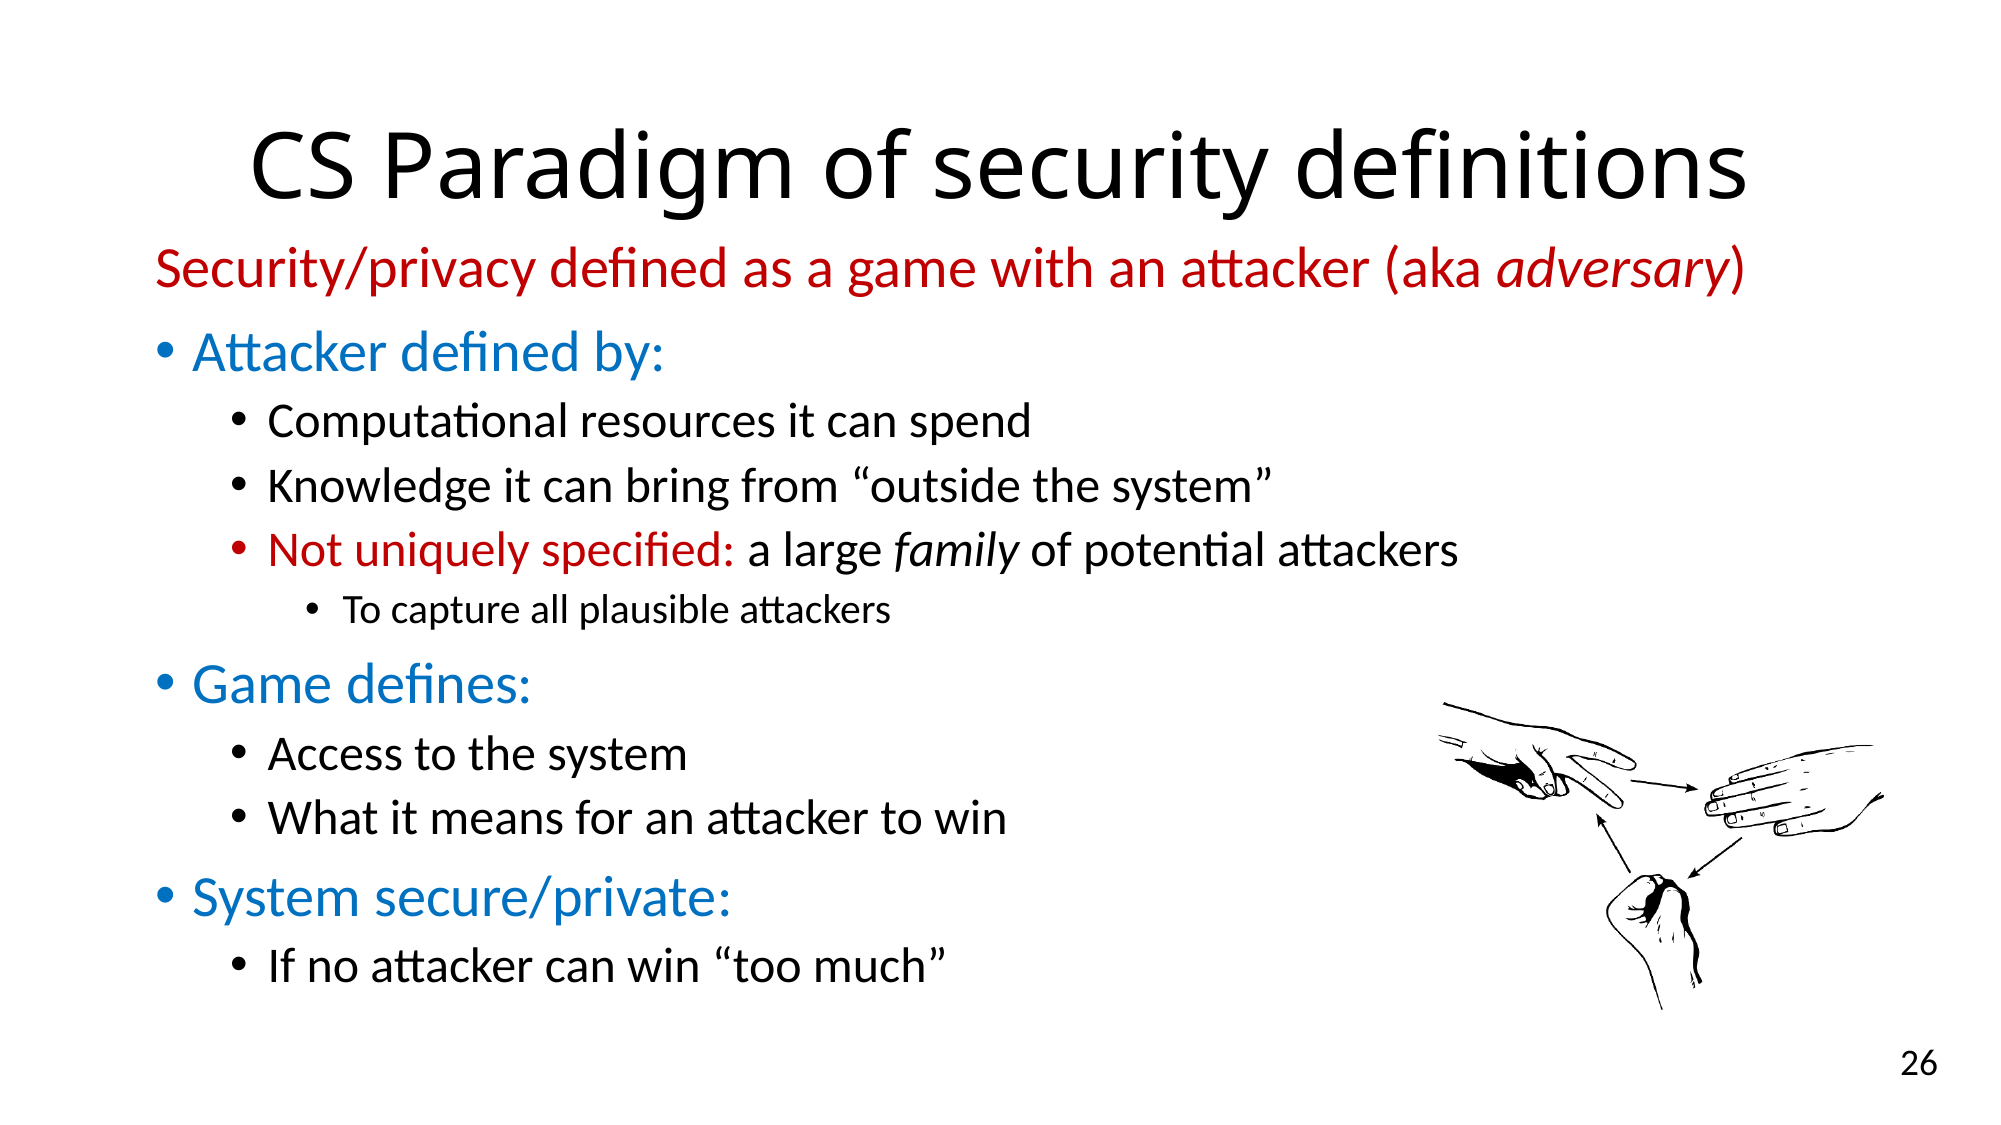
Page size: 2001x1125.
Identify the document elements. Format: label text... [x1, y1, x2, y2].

title CS Paradigm of security definitions [137, 59, 1863, 278]
text_box 26 [1873, 1030, 1966, 1091]
picture [1437, 702, 1884, 1010]
list Security/privacy defined as a game with an attacker (aka adversary) Attacker defined by: Computational resources it can spend Knowledge it can bring from “outside the system” Not uniquely specified: a large family of potential attackers To capture all plausible attackers Game defines: Access to the system What it means for an attacker to win System secure/private: If no attacker can win “too much” [140, 230, 1947, 944]
